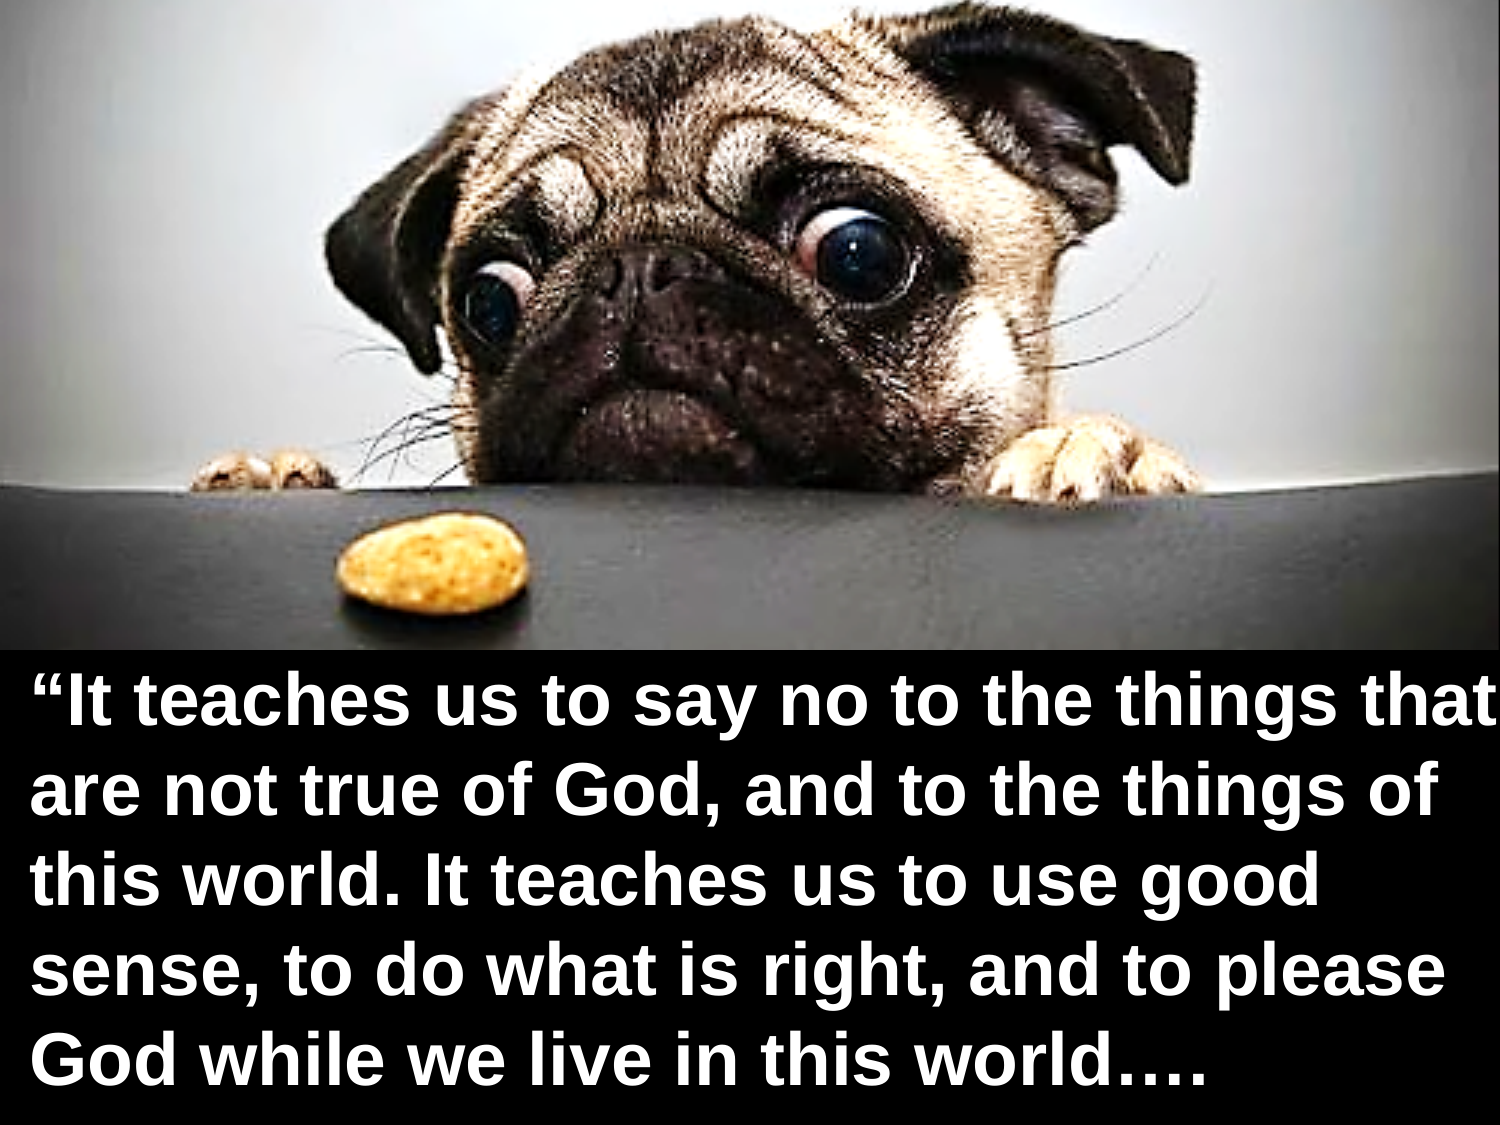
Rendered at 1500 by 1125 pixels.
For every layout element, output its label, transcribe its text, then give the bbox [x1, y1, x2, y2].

text_box “It teaches us to say no to the things that are not true of God, and to the things of this world. It teaches us to use good sense, to do what is right, and to please God while we live in this world…. [83, 719, 1419, 1042]
picture [0, 0, 1499, 651]
